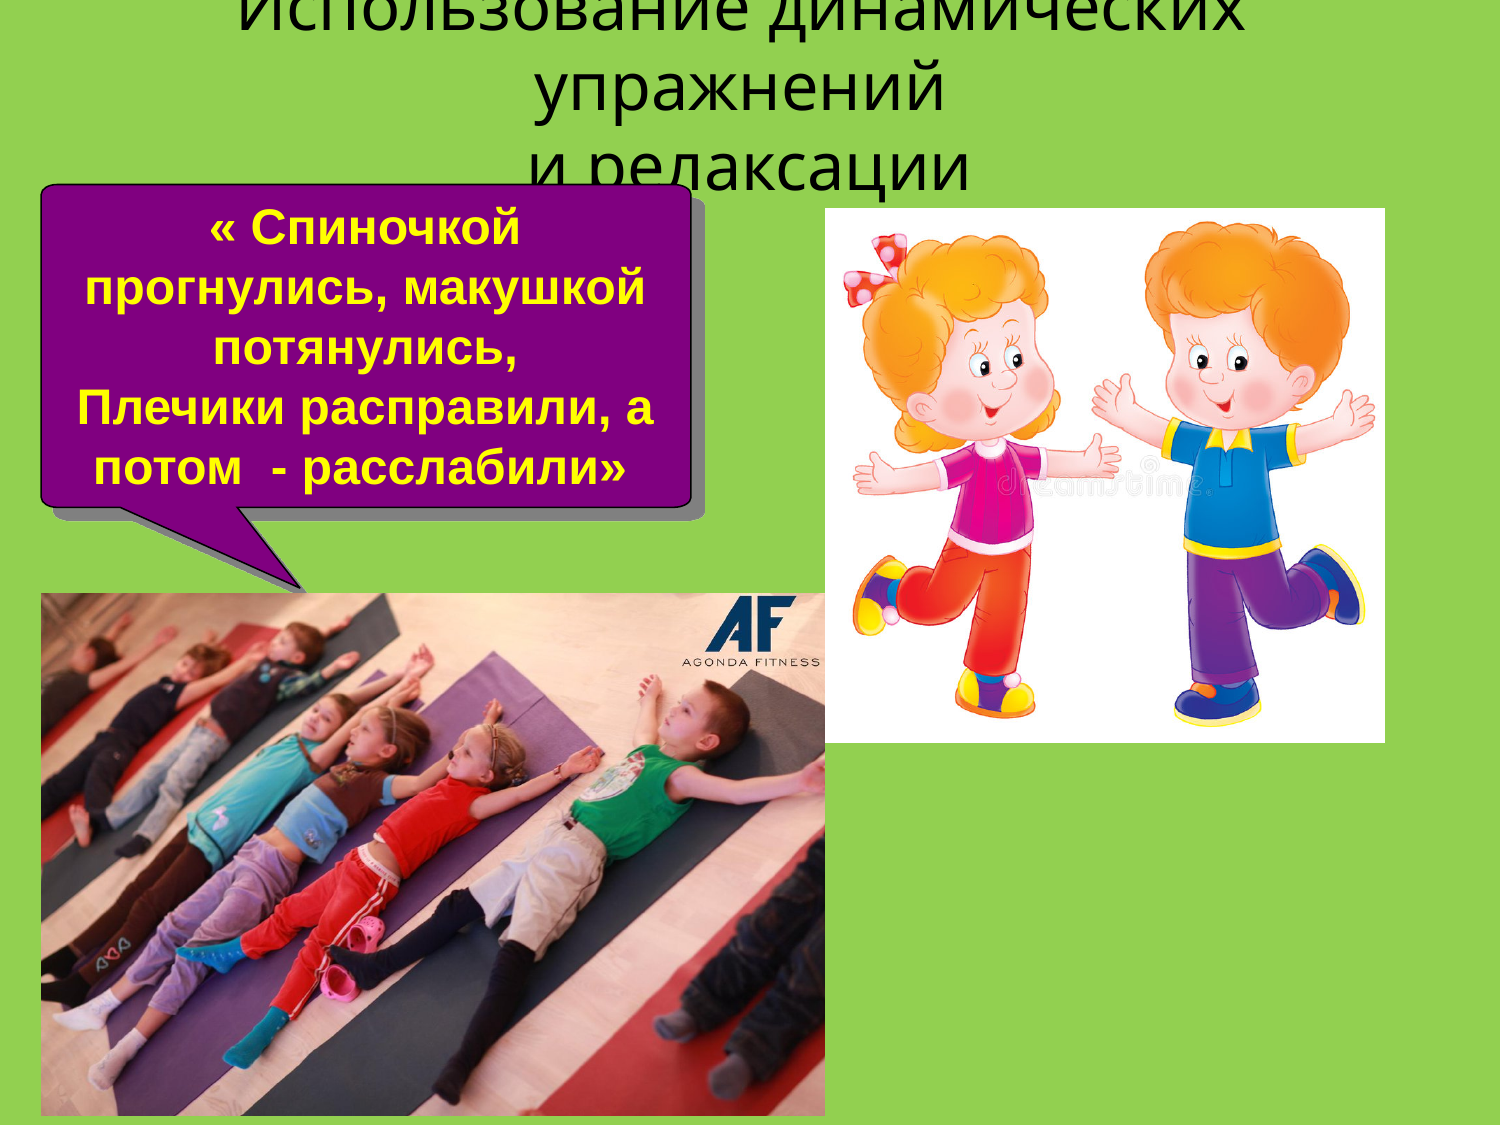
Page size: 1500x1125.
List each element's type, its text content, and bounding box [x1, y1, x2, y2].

title Использование динамических упражнений и релаксации [74, 44, 1426, 233]
text_box « Спиночкой прогнулись, макушкой потянулись, Плечики расправили, а потом - расслабили» [41, 184, 691, 589]
picture [40, 207, 1385, 1117]
